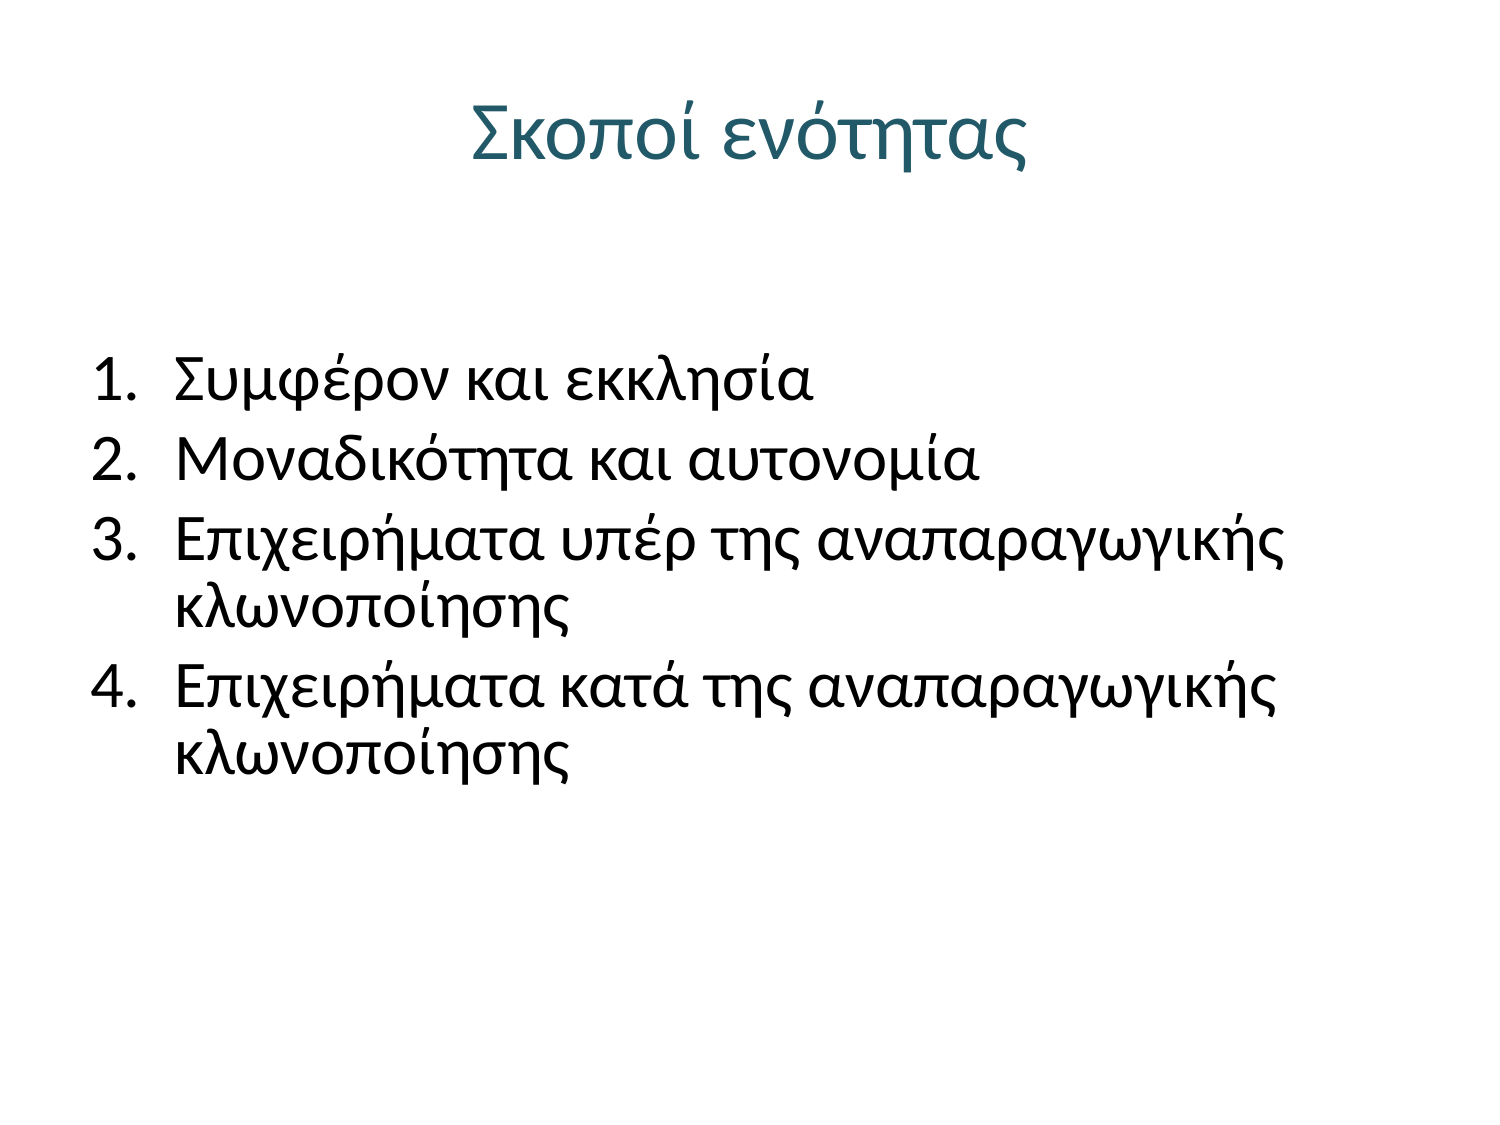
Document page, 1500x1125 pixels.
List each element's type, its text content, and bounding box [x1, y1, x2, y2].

title Σκοποί ενότητας [75, 45, 1425, 233]
list Συμφέρον και εκκλησία Μοναδικότητα και αυτονομία Επιχειρήματα υπέρ της αναπαραγωγικής κλωνοποίησης Επιχειρήματα κατά της αναπαραγωγικής κλωνοποίησης [75, 262, 1425, 1005]
